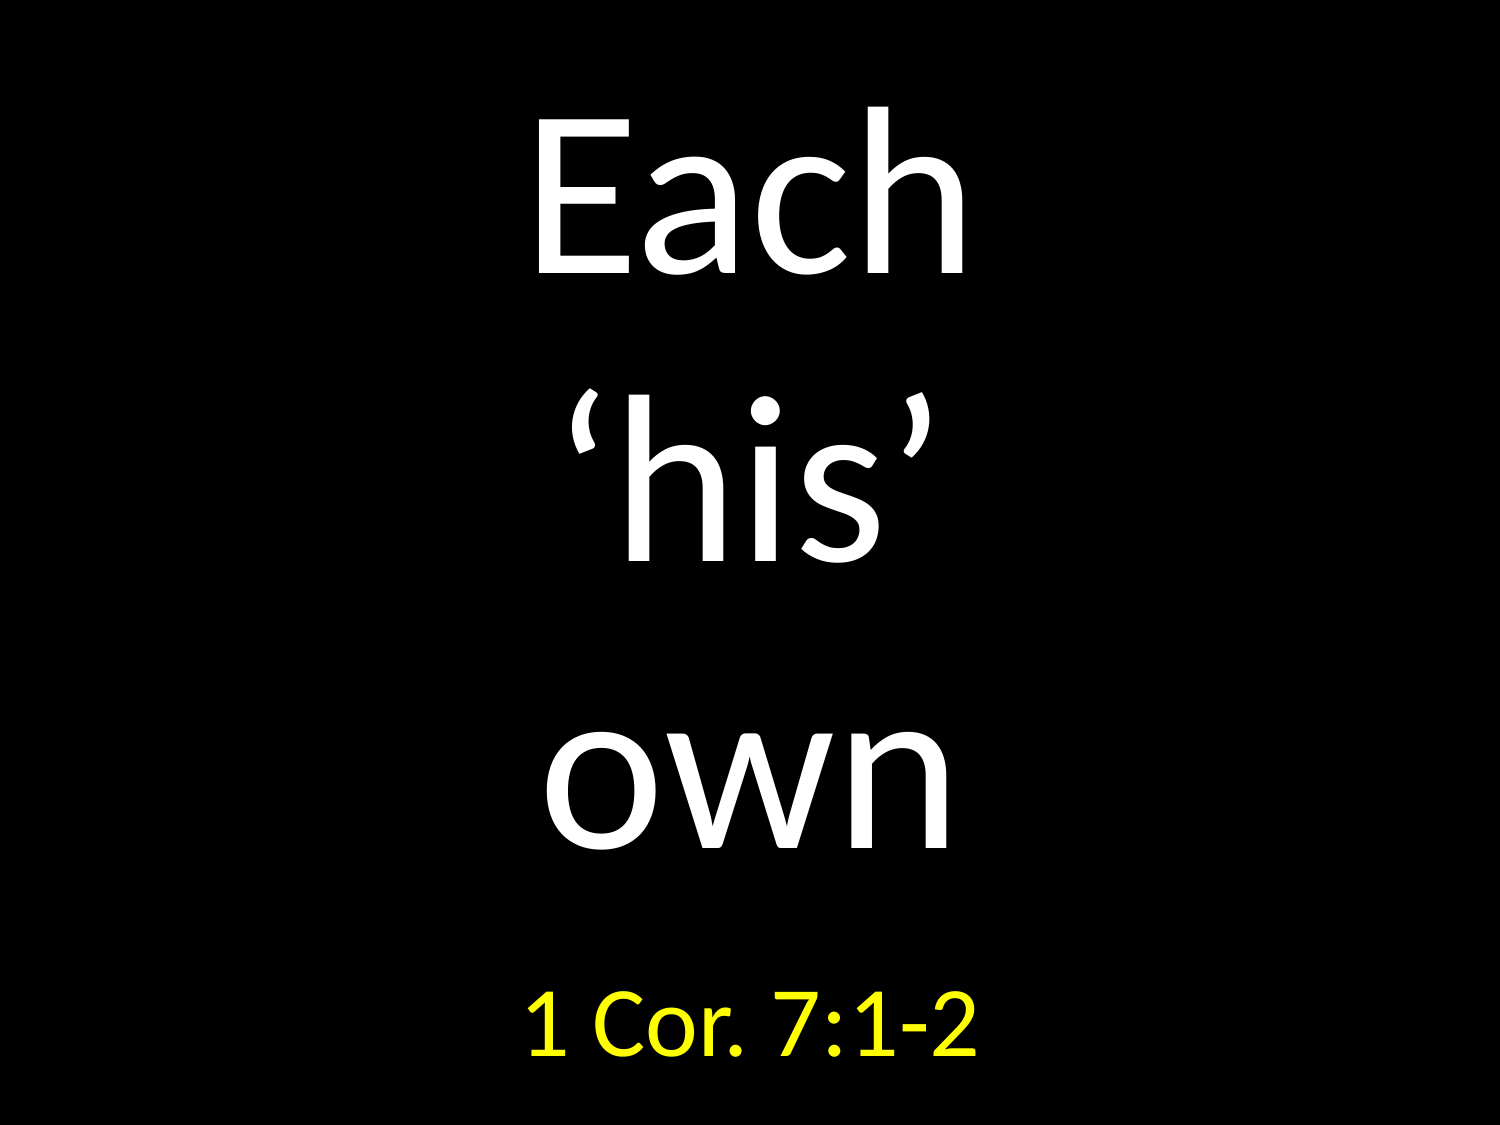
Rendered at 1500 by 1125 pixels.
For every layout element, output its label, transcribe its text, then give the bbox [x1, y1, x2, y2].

subtitle 1 Cor. 7:1-2 [0, 949, 1500, 1125]
title Each ‘his’ own [112, 0, 1388, 932]
